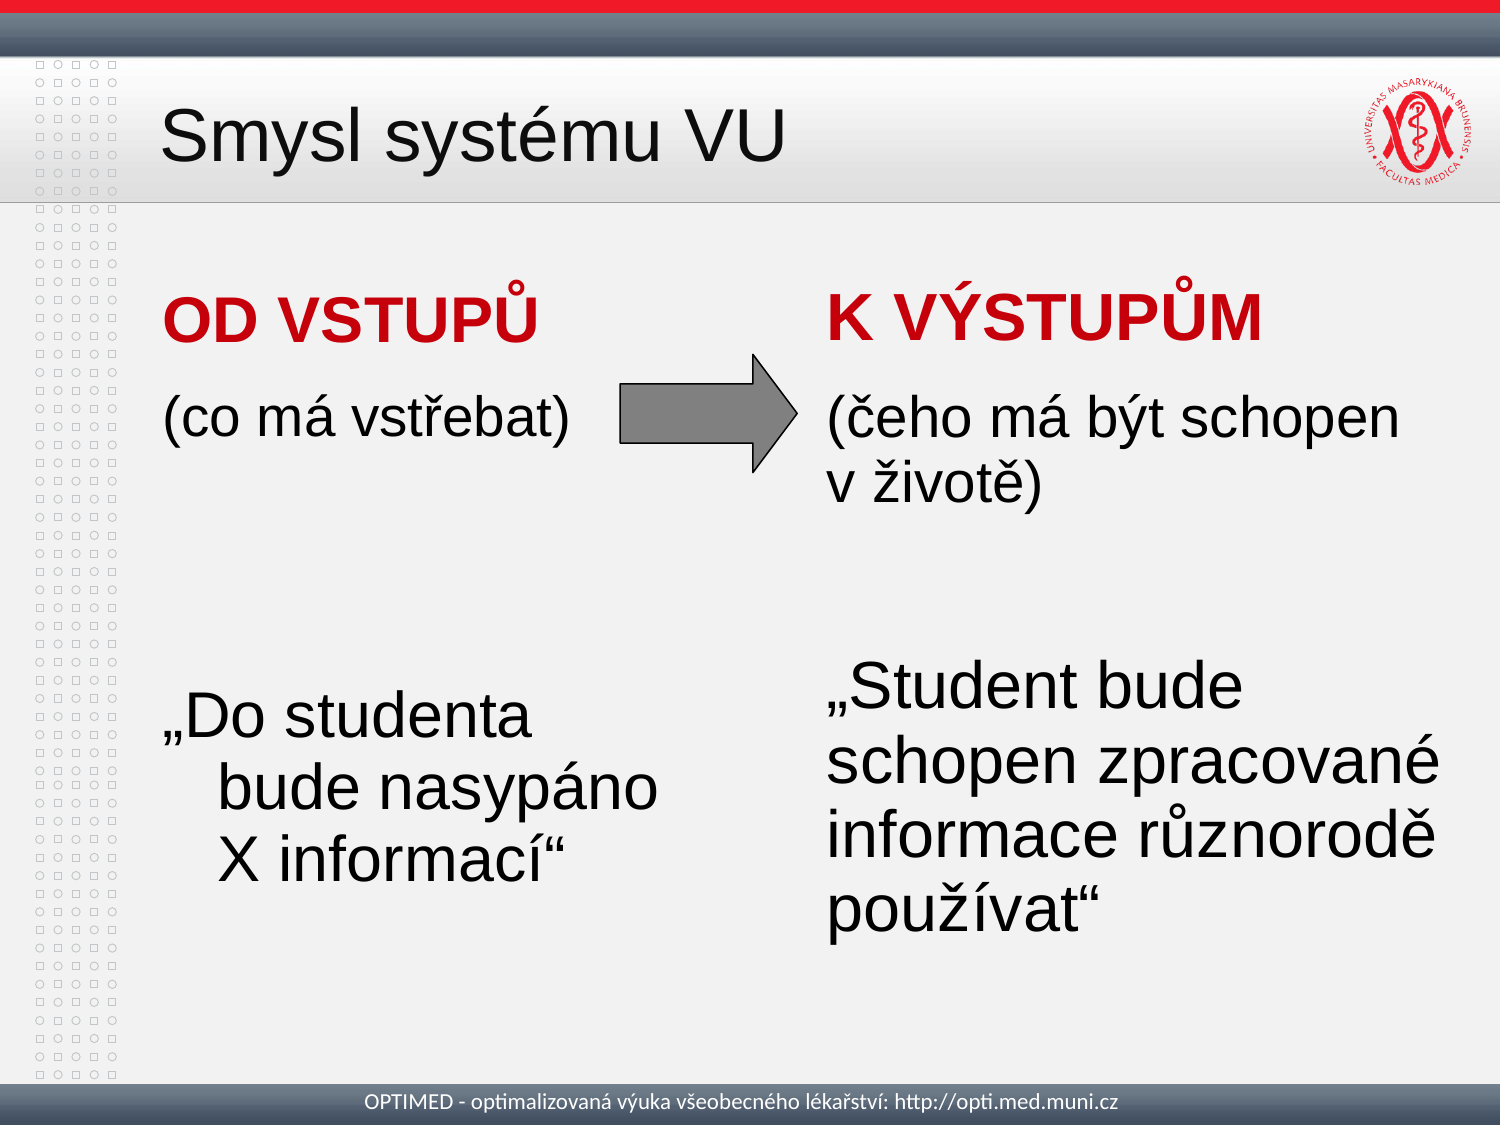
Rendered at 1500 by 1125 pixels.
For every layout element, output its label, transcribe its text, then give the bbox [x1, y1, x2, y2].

picture [0, 13, 1500, 203]
title Smysl systému VU [159, 59, 1388, 207]
text_box K VÝSTUPŮM (čeho má být schopen v životě) „Student bude schopen zpracované informace různorodě používat“ [826, 276, 1447, 941]
text_box [620, 354, 798, 473]
list OD VSTUPŮ (co má vstřebat) „Do studenta bude nasypáno X informací“ [147, 277, 709, 1010]
text_box OPTIMED - optimalizovaná výuka všeobecného lékařství: http://opti.med.muni.cz [0, 1070, 1500, 1125]
